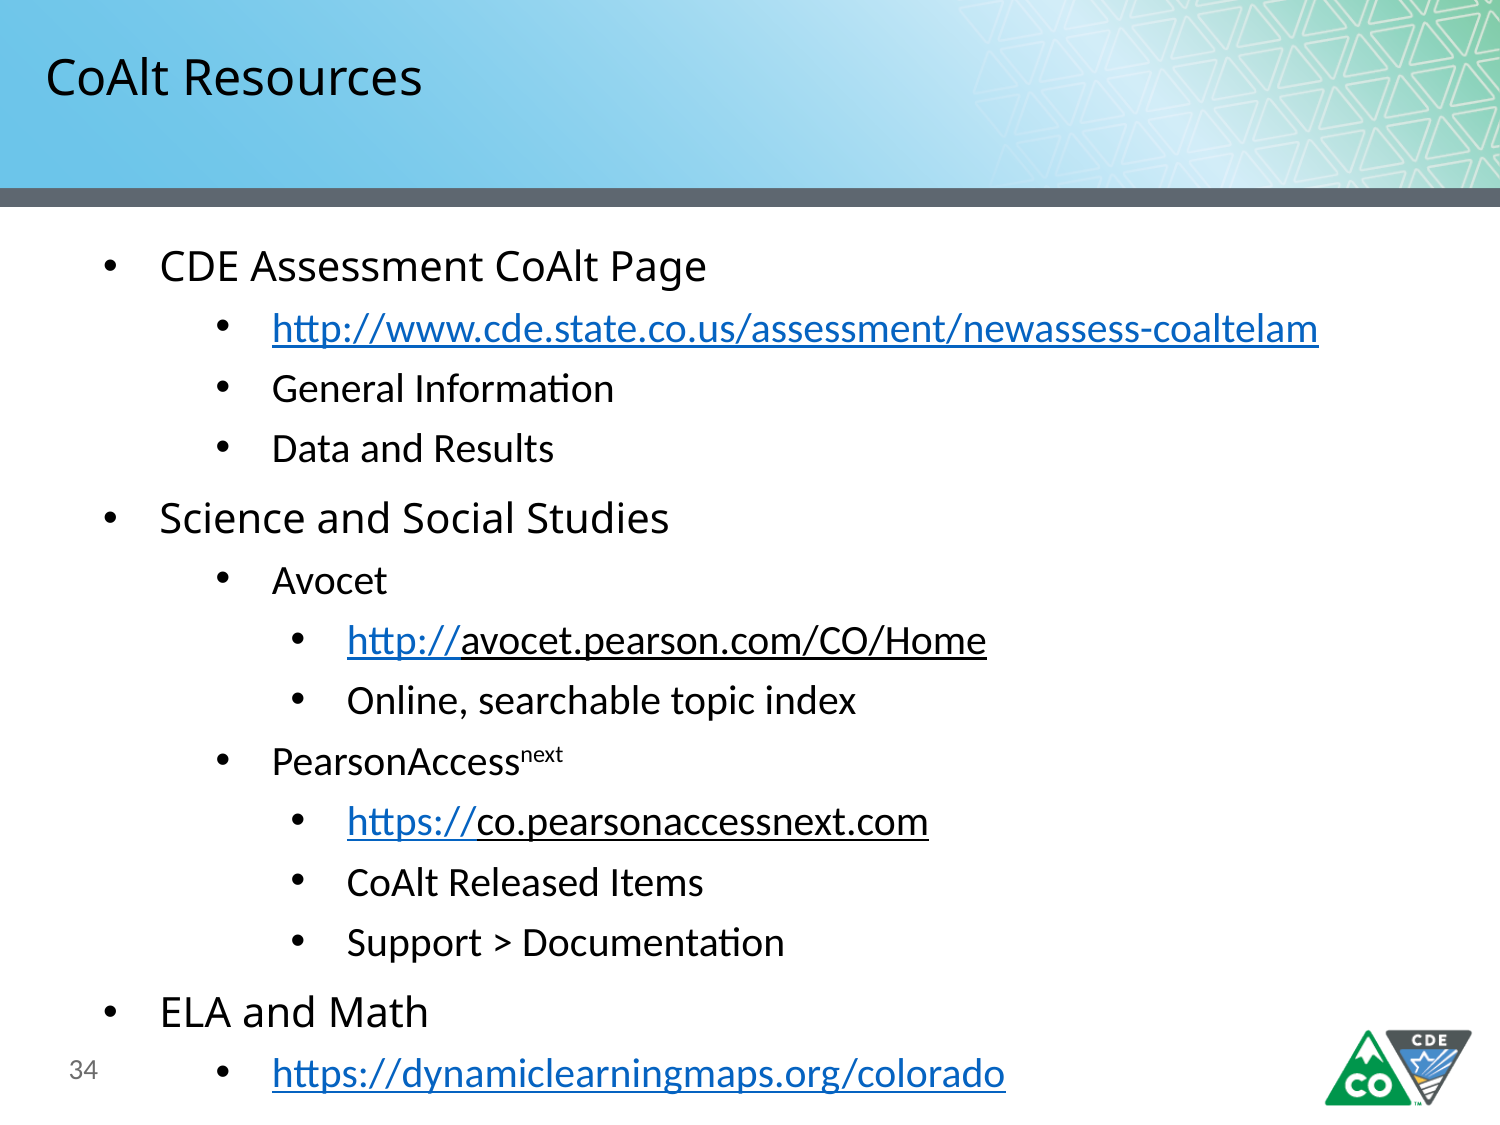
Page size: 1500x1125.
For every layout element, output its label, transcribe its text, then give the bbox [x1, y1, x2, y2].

title CoAlt Resources [45, 45, 1339, 162]
list CDE Assessment CoAlt Page http://www.cde.state.co.us/assessment/newassess-coaltelam General Information Data and Results Science and Social Studies Avocet http://avocet.pearson.com/CO/Home Online, searchable topic index PearsonAccessnext https://co.pearsonaccessnext.com CoAlt Released Items Support > Documentation ELA and Math https://dynamiclearningmaps.org/colorado [103, 239, 1397, 1064]
slide_number 34 [45, 1042, 122, 1103]
picture [0, 0, 1500, 207]
picture [1312, 1021, 1482, 1113]
